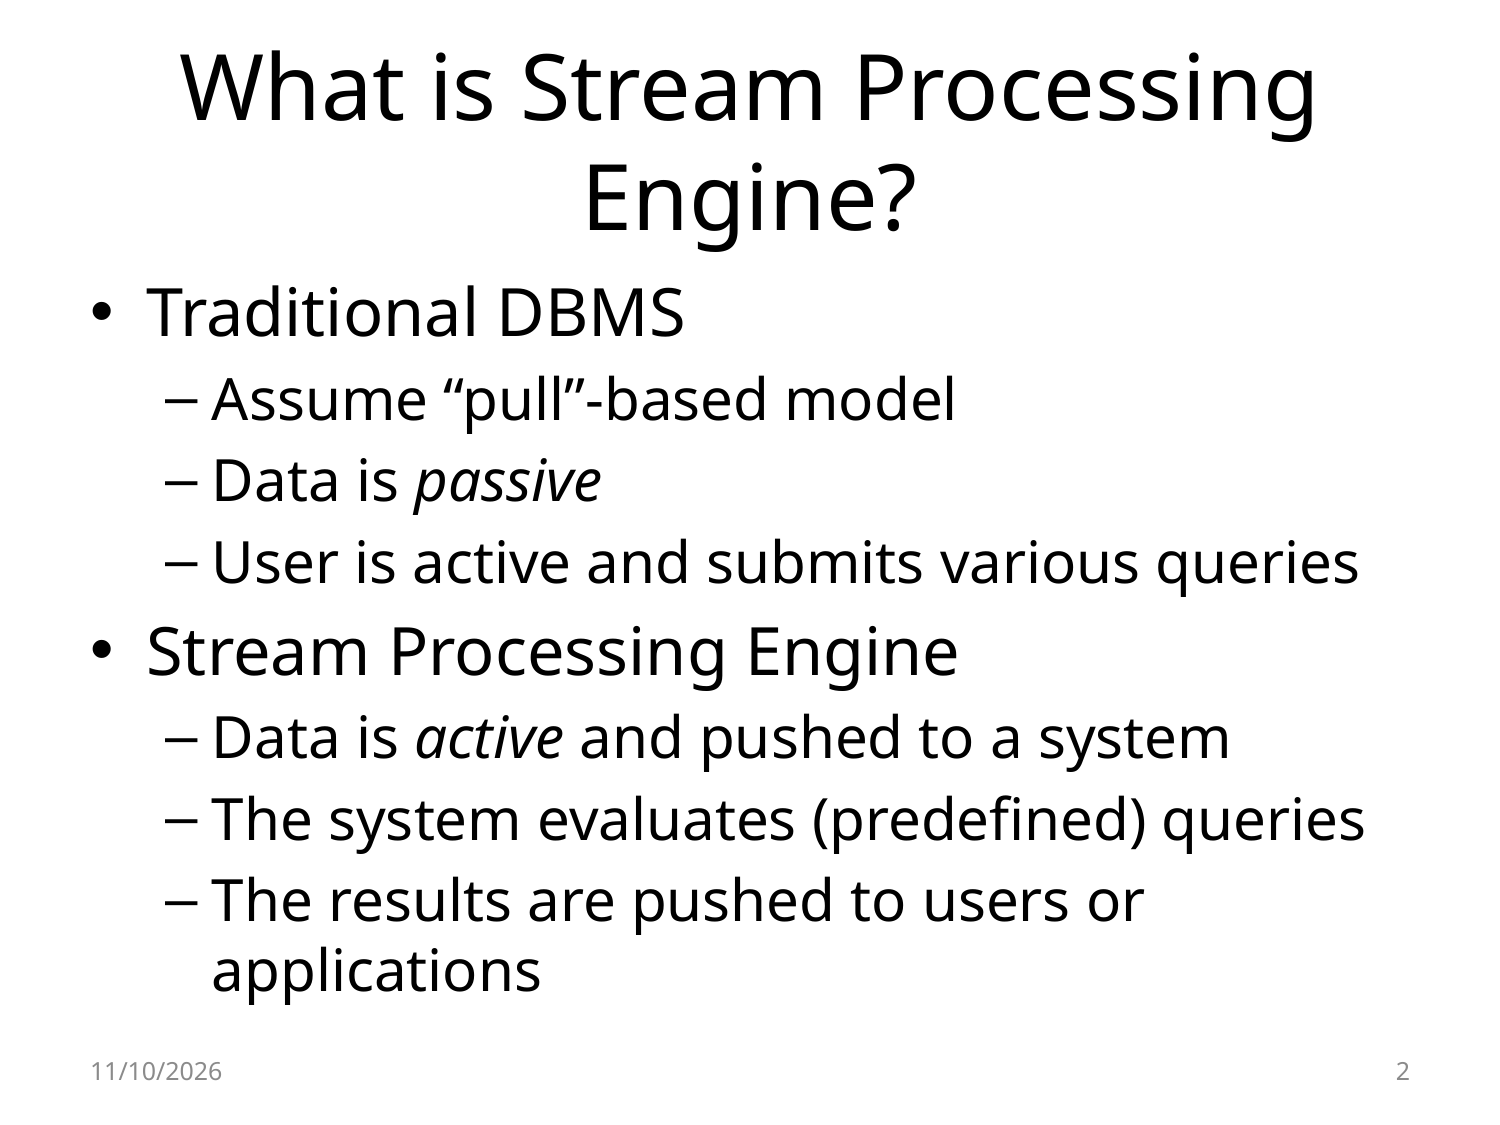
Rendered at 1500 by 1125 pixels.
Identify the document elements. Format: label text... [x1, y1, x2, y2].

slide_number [75, 1042, 425, 1103]
list Traditional DBMS Assume “pull”-based model Data is passive User is active and submits various queries Stream Processing Engine Data is active and pushed to a system The system evaluates (predefined) queries The results are pushed to users or applications [75, 262, 1425, 1005]
slide_number 2 [1074, 1042, 1425, 1103]
title What is Stream Processing Engine? [75, 45, 1425, 233]
